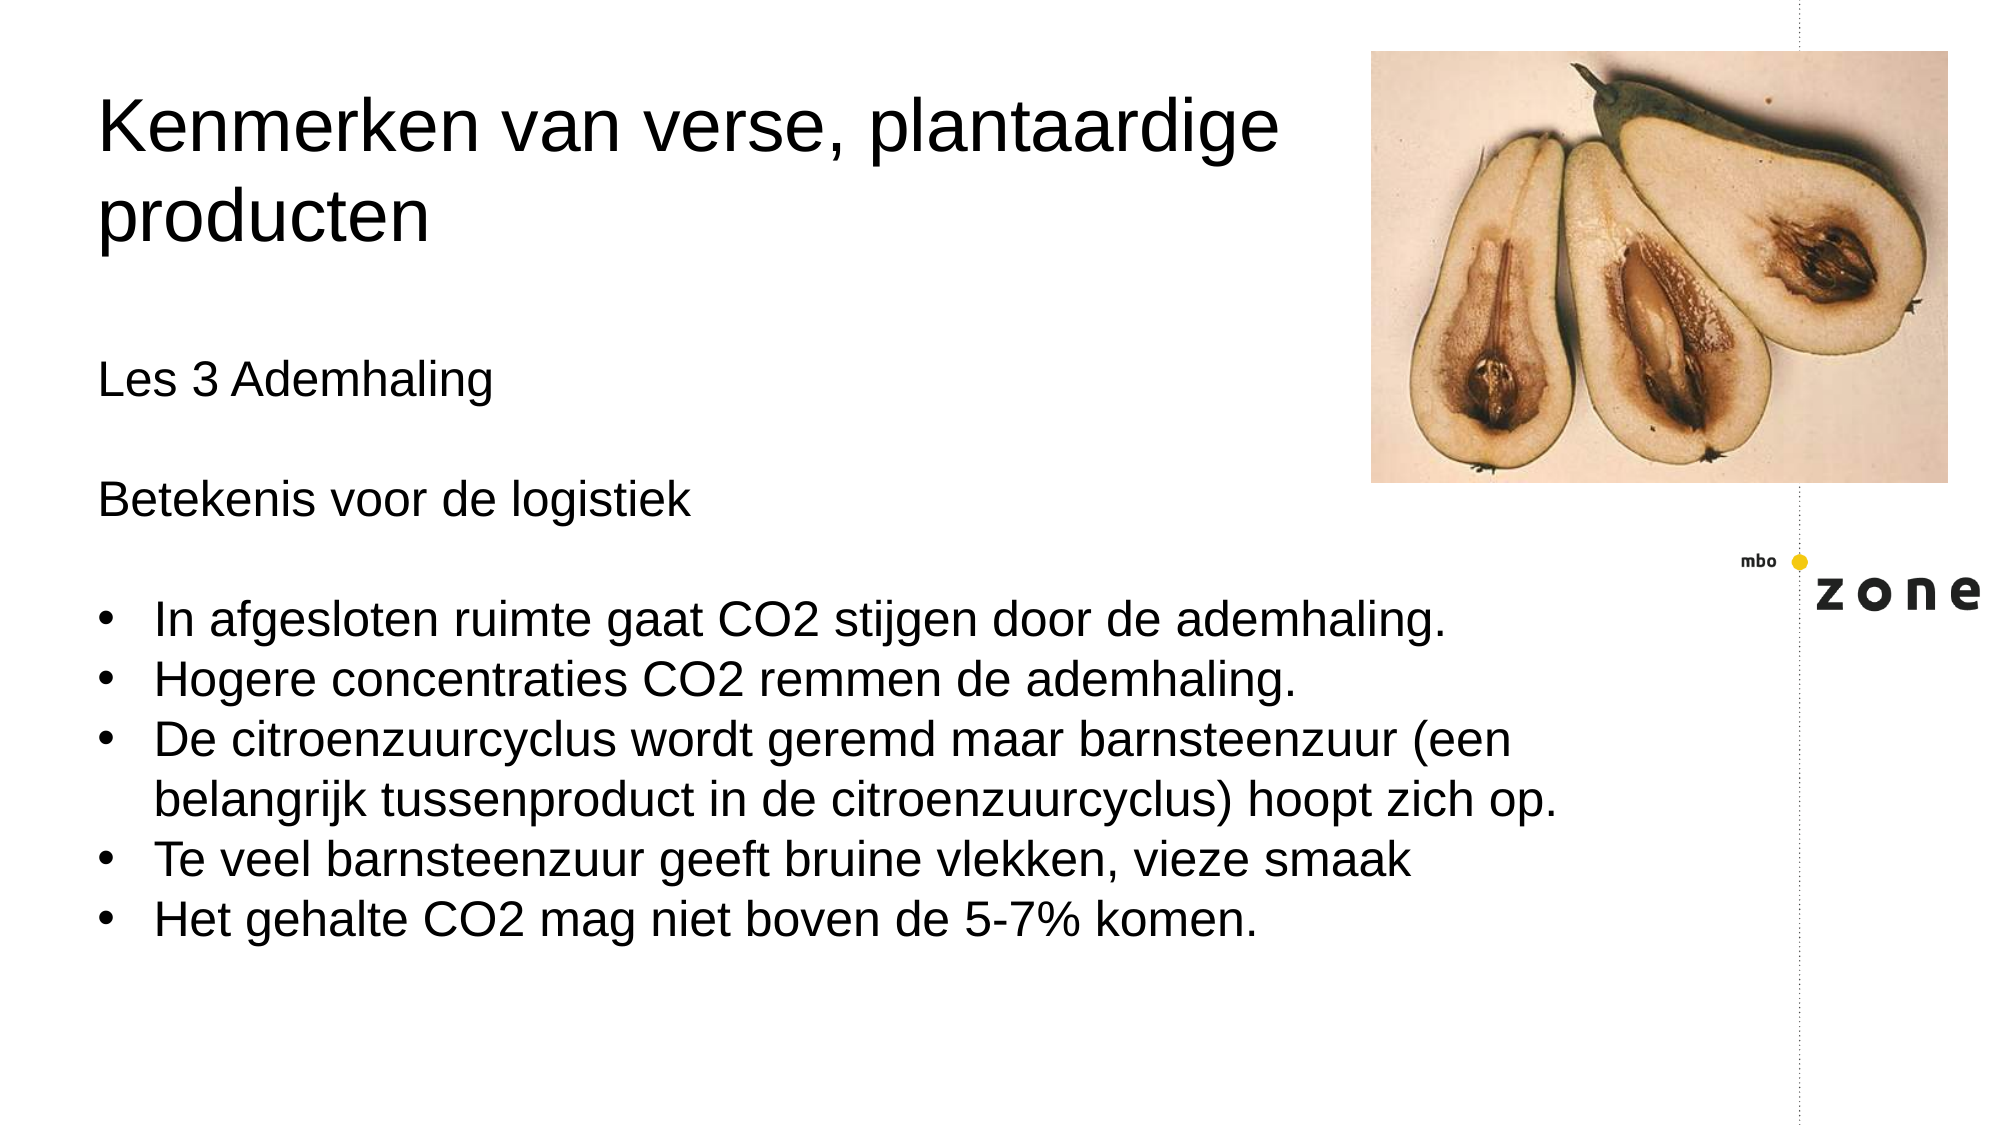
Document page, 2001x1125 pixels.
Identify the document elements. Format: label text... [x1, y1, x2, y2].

picture [1371, 0, 2001, 1125]
text_box Kenmerken van verse, plantaardige producten Les 3 Ademhaling Betekenis voor de logistiek In afgesloten ruimte gaat CO2 stijgen door de ademhaling. Hogere concentraties CO2 remmen de ademhaling. De citroenzuurcyclus wordt geremd maar barnsteenzuur (een belangrijk tussenproduct in de citroenzuurcyclus) hoopt zich op. Te veel barnsteenzuur geeft bruine vlekken, vieze smaak Het gehalte CO2 mag niet boven de 5-7% komen. [82, 69, 1638, 1015]
